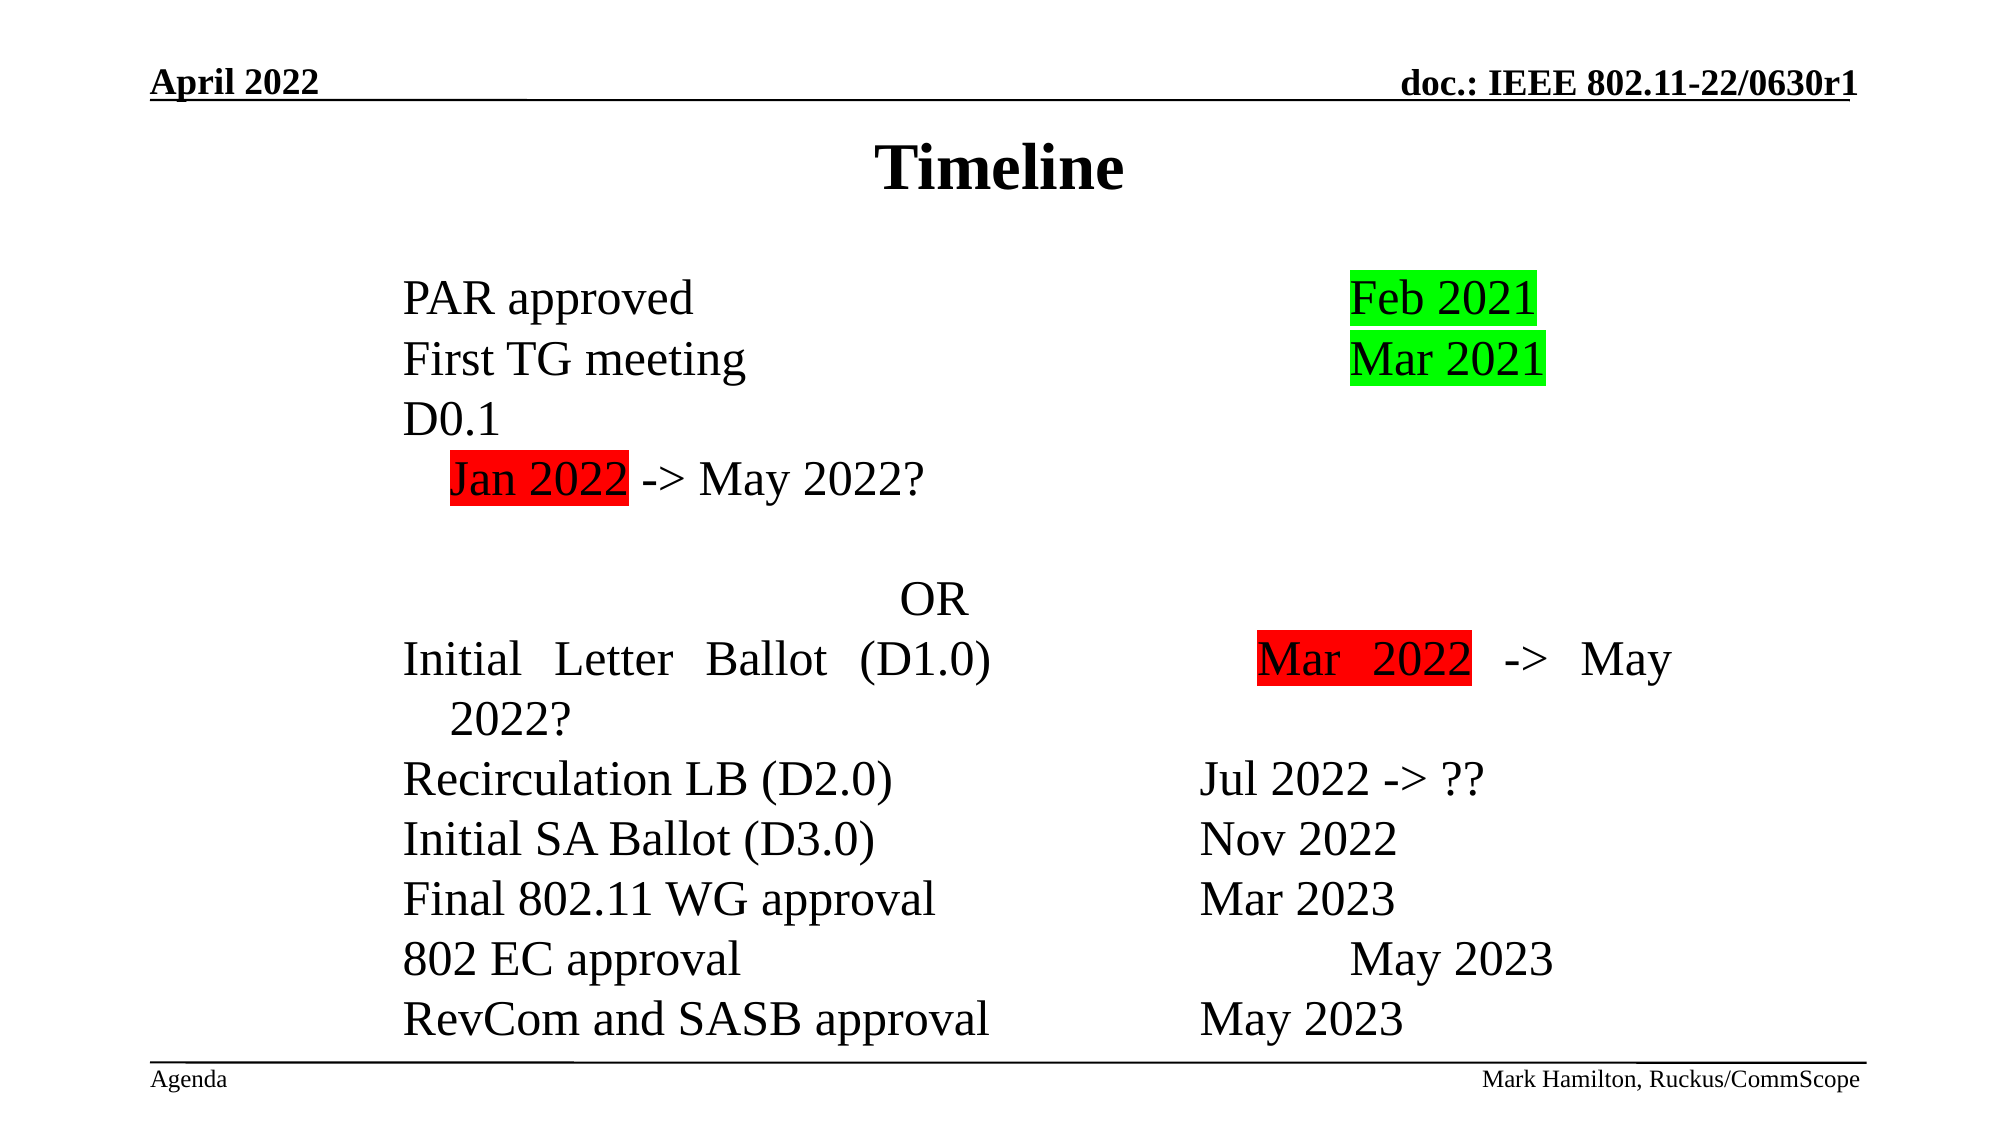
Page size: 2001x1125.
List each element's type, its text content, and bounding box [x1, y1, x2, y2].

title Timeline [362, 112, 1638, 212]
list PAR approved Feb 2021 First TG meeting Mar 2021 D0.1 Jan 2022 -> May 2022? OR Initial Letter Ballot (D1.0) Mar 2022 -> May 2022? Recirculation LB (D2.0) Jul 2022 -> ?? Initial SA Ballot (D3.0) Nov 2022 Final 802.11 WG approval Mar 2023 802 EC approval May 2023 RevCom and SASB approval May 2023 [312, 212, 1688, 1013]
